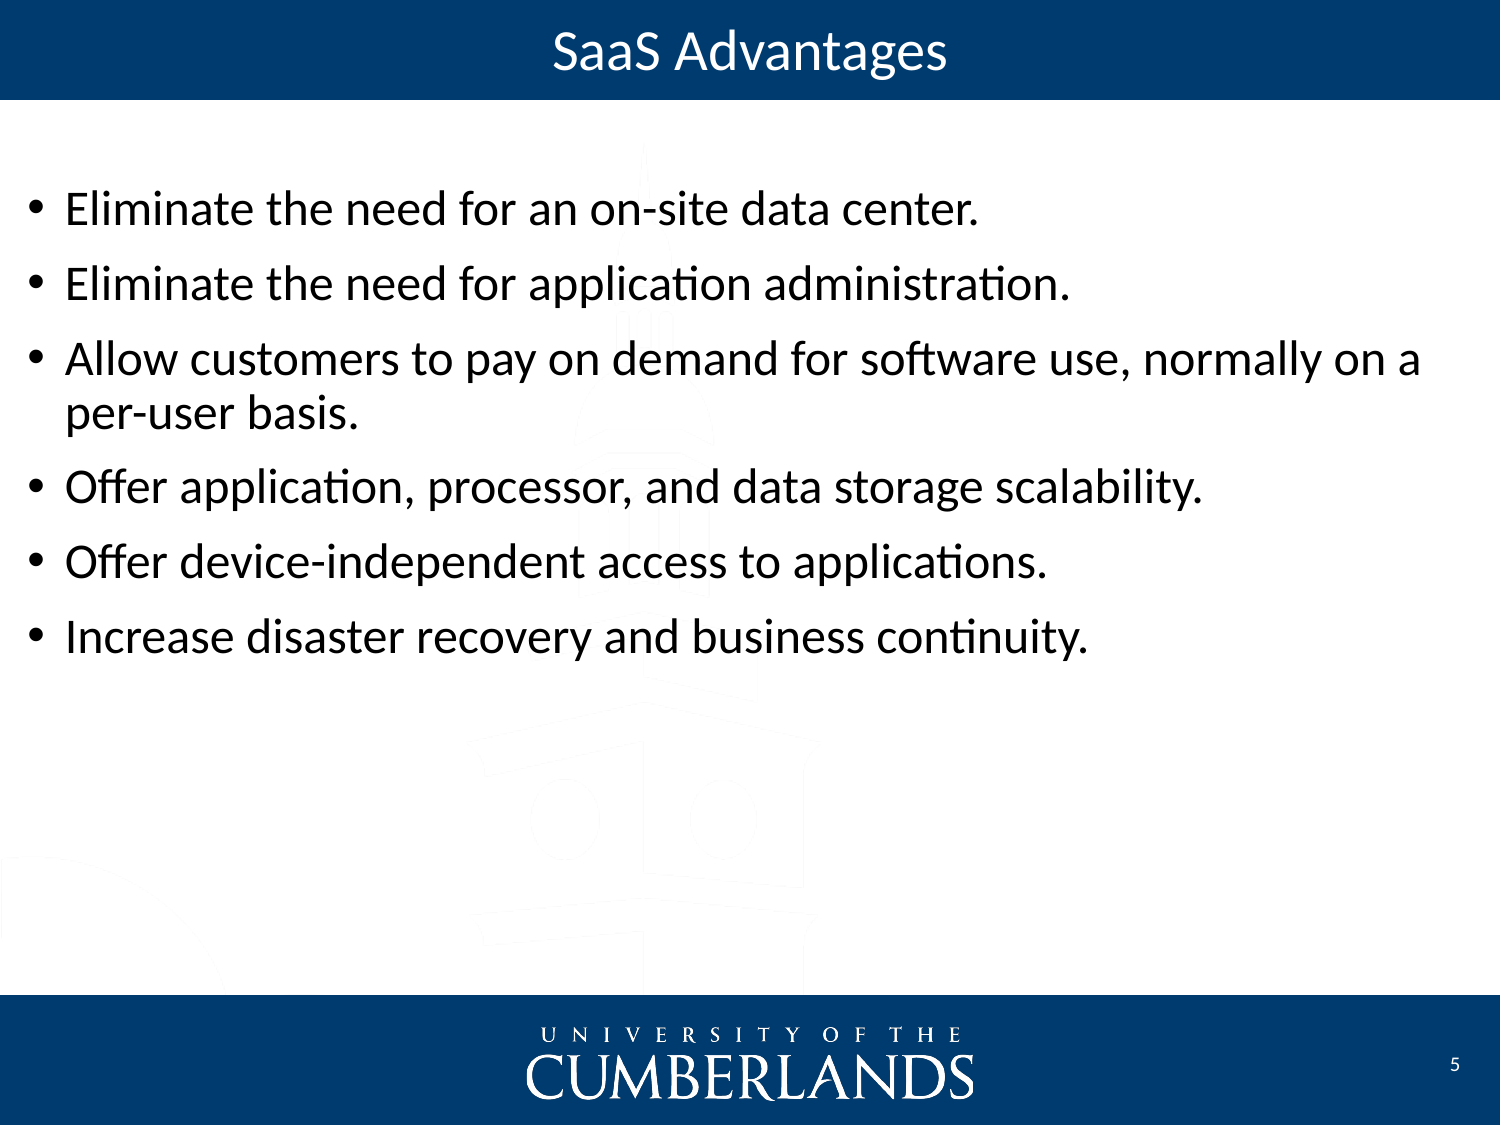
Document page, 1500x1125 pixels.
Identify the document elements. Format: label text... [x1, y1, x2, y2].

list SaaS Advantages [0, 12, 1500, 88]
slide_number 5 [1275, 1042, 1475, 1103]
list Eliminate the need for an on-site data center. Eliminate the need for application administration. Allow customers to pay on demand for software use, normally on a per-user basis. Offer application, processor, and data storage scalability. Offer device-independent access to applications. Increase disaster recovery and business continuity. [12, 174, 1475, 983]
